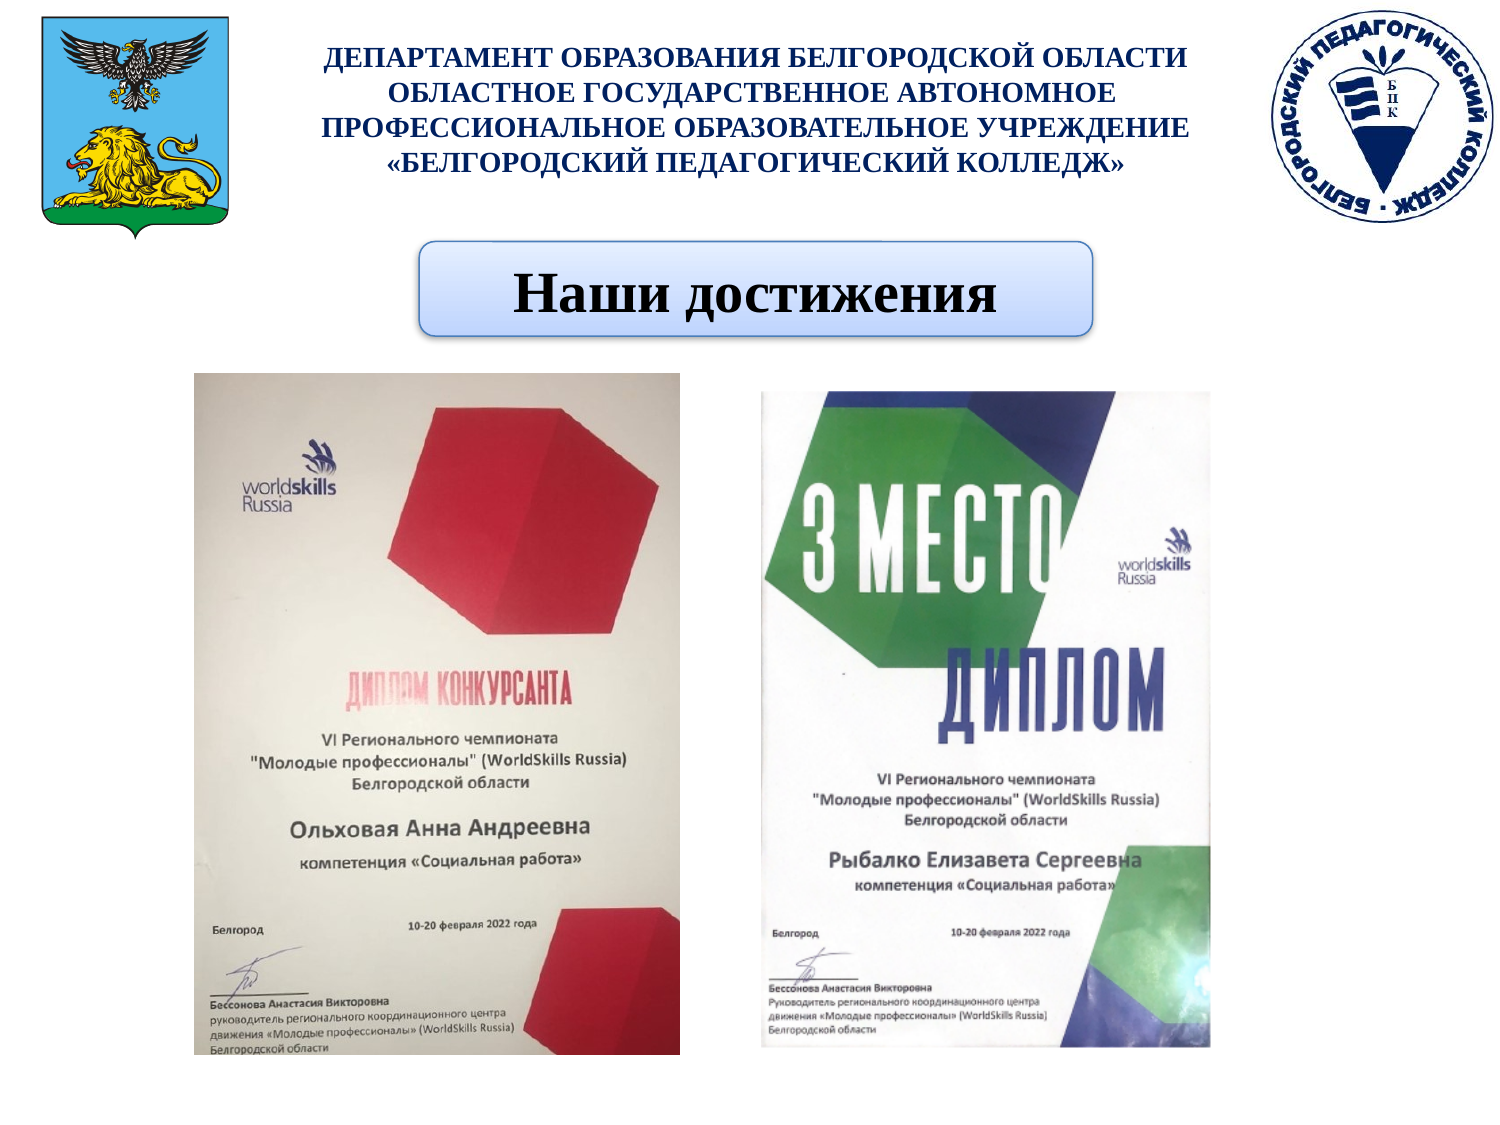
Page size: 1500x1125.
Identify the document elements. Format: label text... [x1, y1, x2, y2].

picture [40, 16, 229, 240]
picture [1263, 0, 1500, 230]
text_box ДЕПАРТАМЕНТ ОБРАЗОВАНИЯ БЕЛГОРОДСКОЙ ОБЛАСТИ ОБЛАСТНОЕ ГОСУДАРСТВЕННОЕ АВТОНОМНОЕ ПРОФЕССИОНАЛЬНОЕ ОБРАЗОВАТЕЛЬНОЕ УЧРЕЖДЕНИЕ «БЕЛГОРОДСКИЙ ПЕДАГОГИЧЕСКИЙ КОЛЛЕДЖ» [234, 30, 1258, 186]
text_box Наши достижения [418, 240, 1094, 337]
picture [761, 389, 1212, 1050]
picture [194, 373, 680, 1055]
